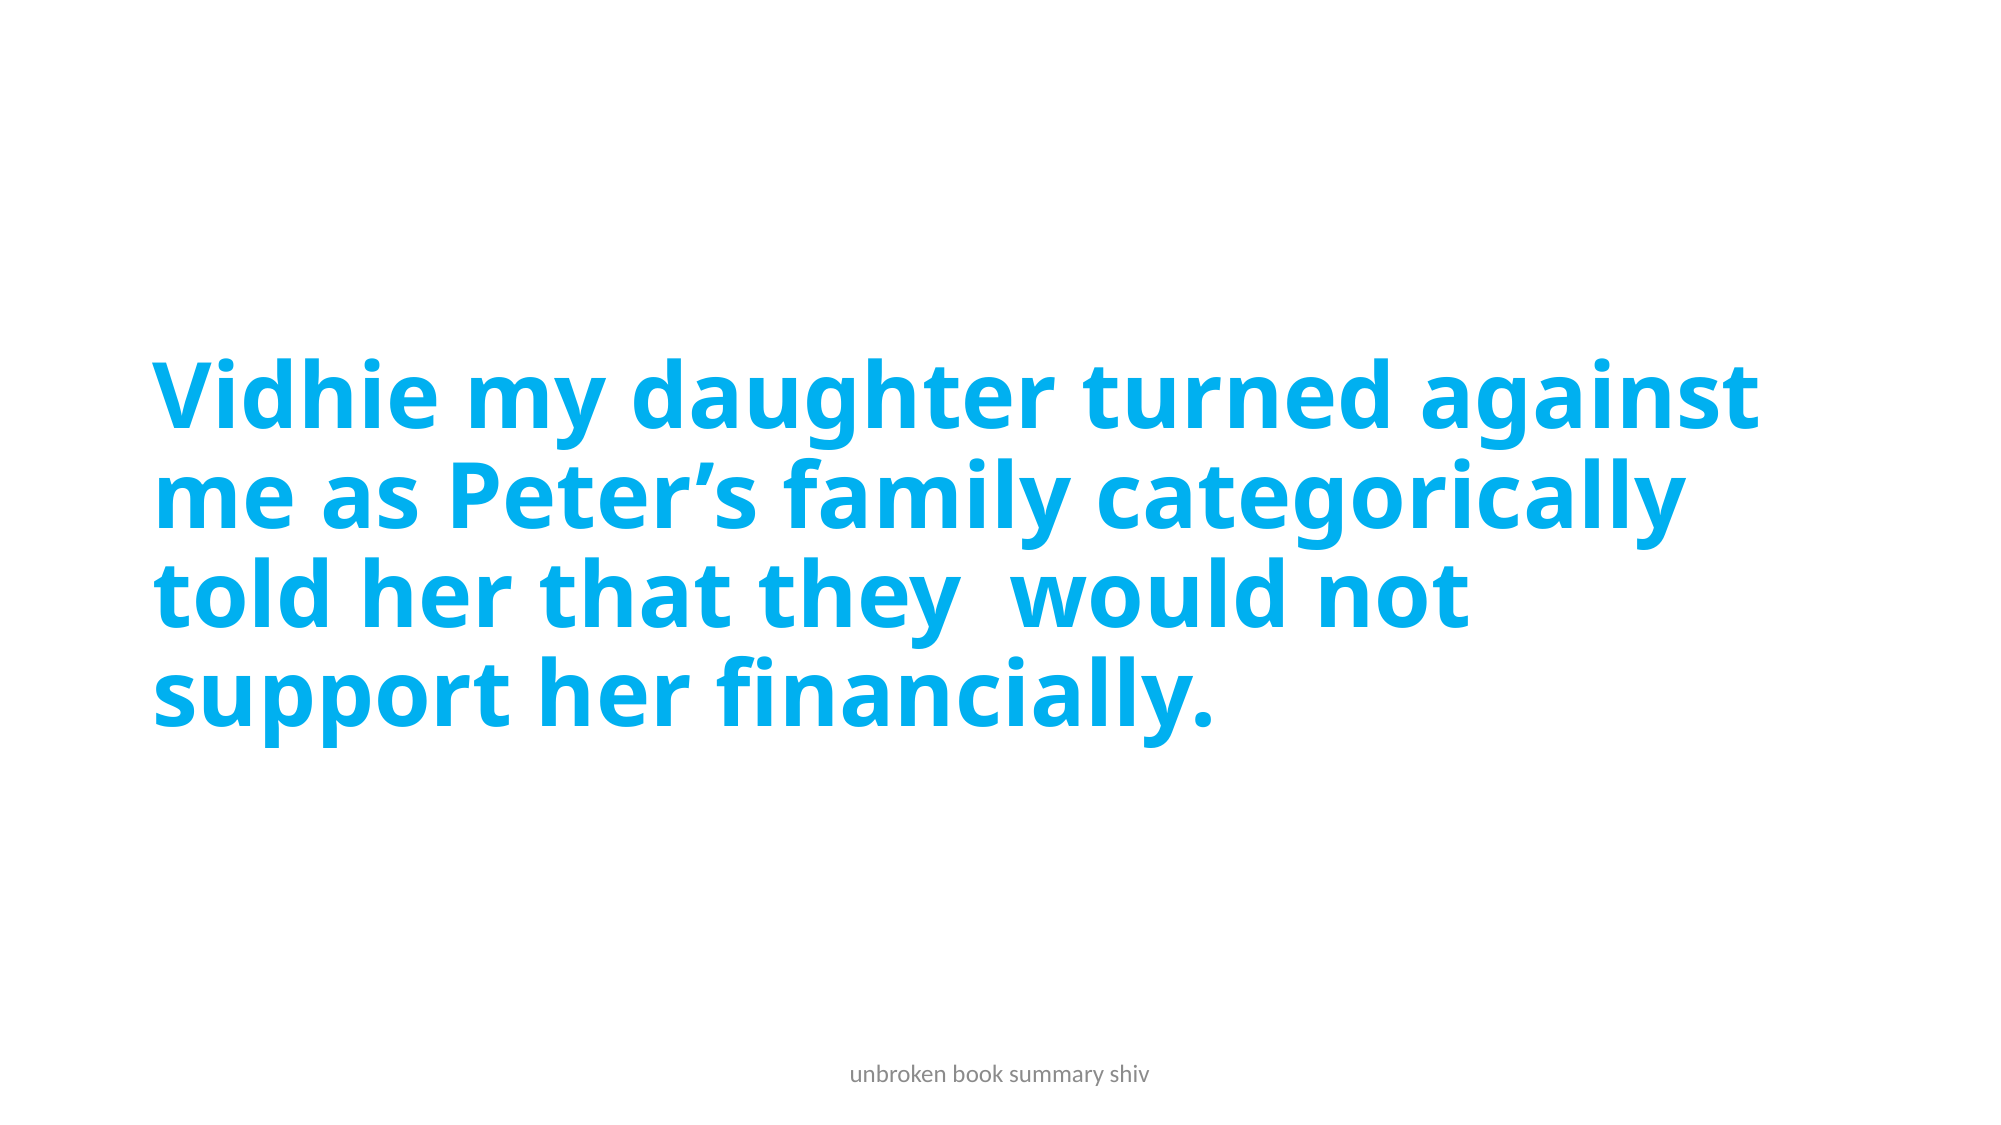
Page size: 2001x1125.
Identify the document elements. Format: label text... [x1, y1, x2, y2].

footer unbroken book summary shiv [662, 1042, 1338, 1103]
title Vidhie my daughter turned against me as Peter’s family categorically told her that they would not support her financially. [137, 59, 1863, 1036]
